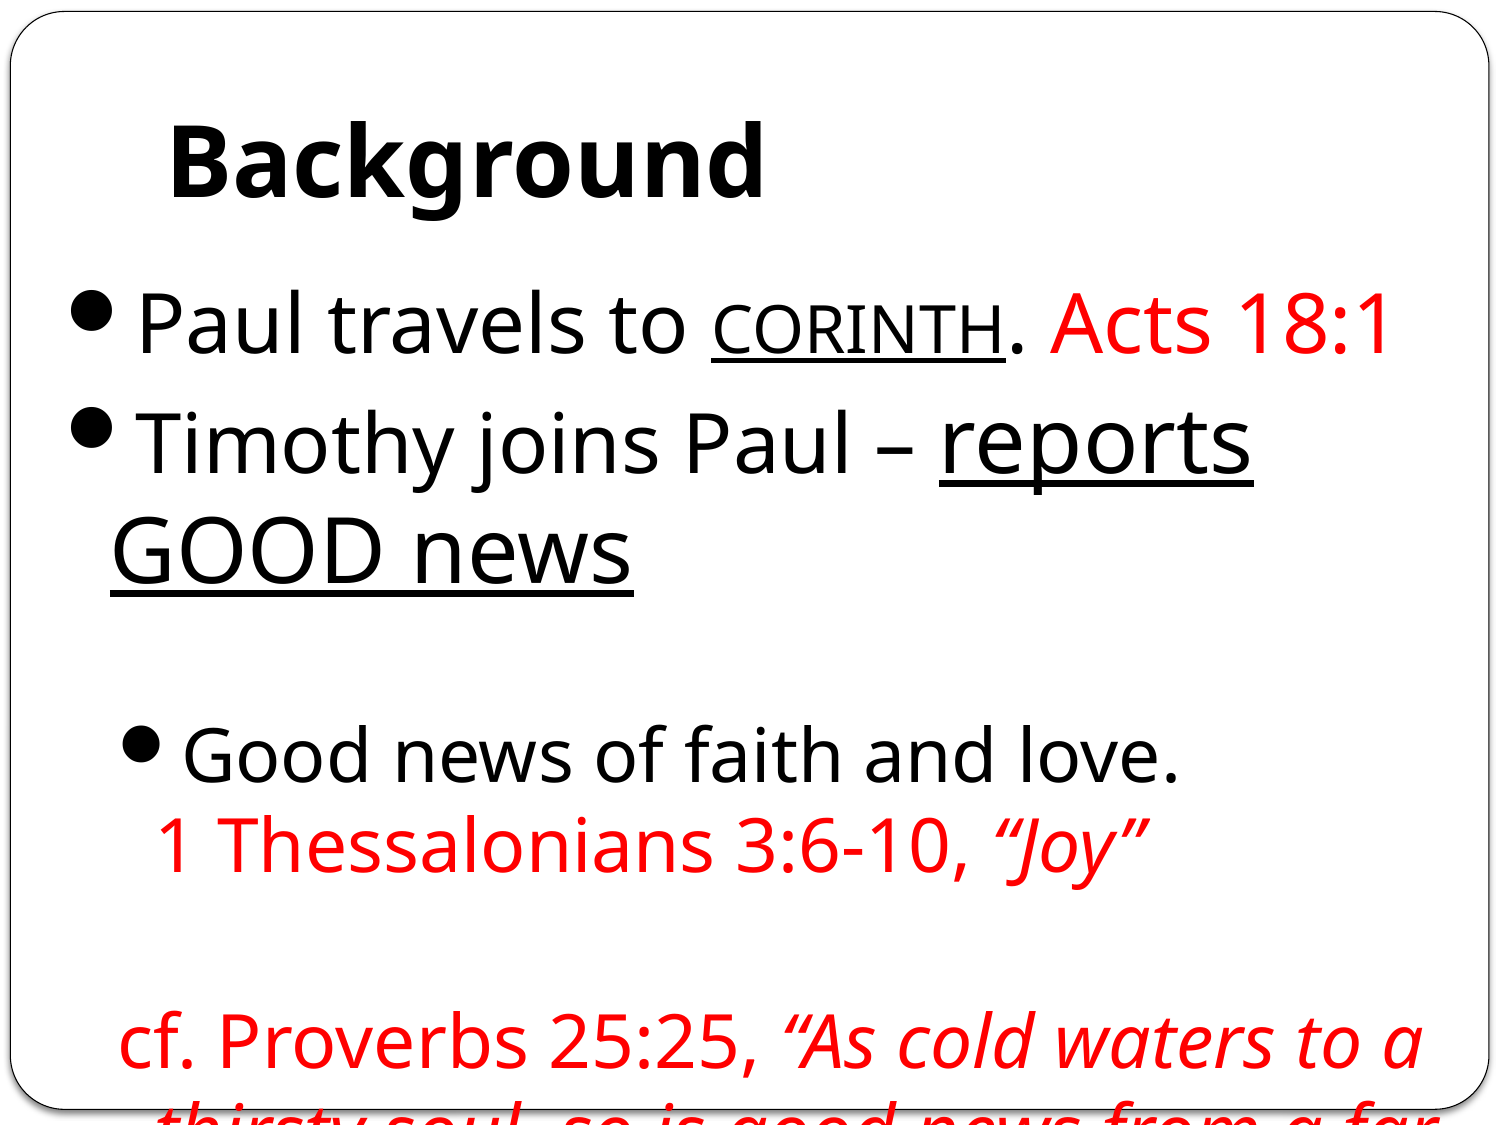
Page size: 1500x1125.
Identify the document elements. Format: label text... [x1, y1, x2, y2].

list Paul travels to CORINTH. Acts 18:1 Timothy joins Paul – reports GOOD news Good news of faith and love. 1 Thessalonians 3:6-10, “Joy” cf. Proverbs 25:25, “As cold waters to a thirsty soul, so is good news from a far country.” [49, 262, 1476, 1125]
title Background [149, 21, 1426, 233]
